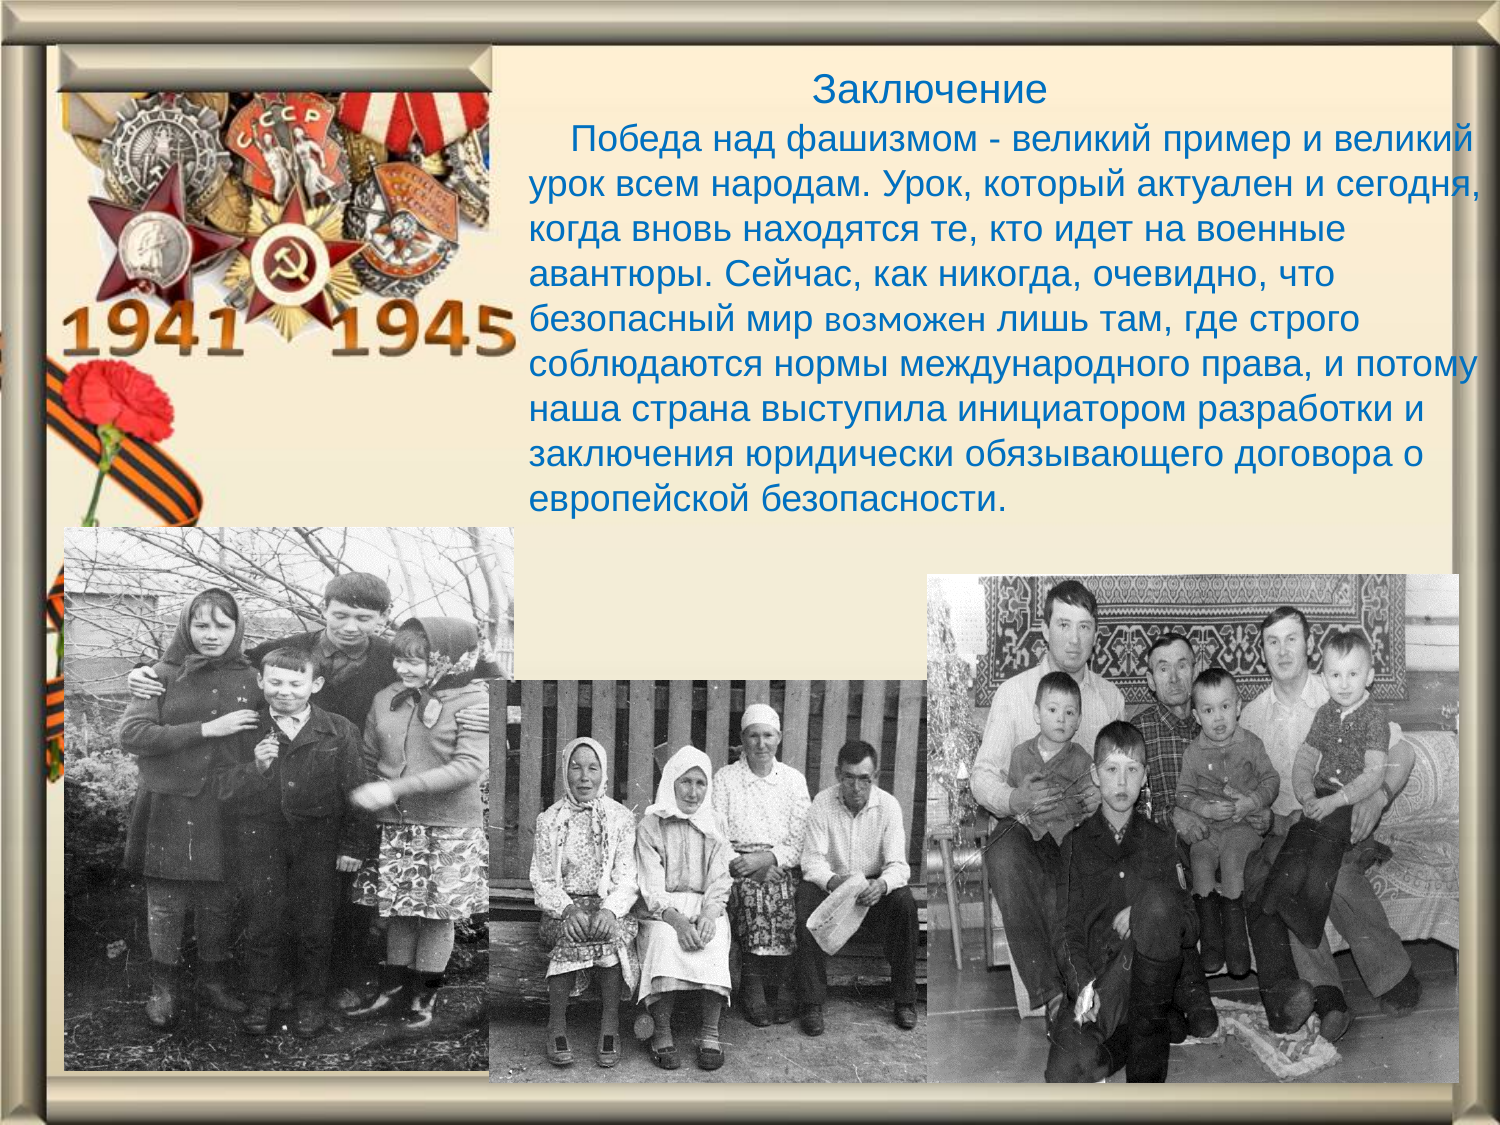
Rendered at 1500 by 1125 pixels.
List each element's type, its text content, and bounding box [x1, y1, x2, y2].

text_box Заключение [797, 54, 1341, 120]
picture [0, 0, 1500, 1125]
text_box Победа над фашизмом - великий пример и великий урок всем народам. Урок, который актуален и сегодня, когда вновь находятся те, кто идет на военные авантюры. Сейчас, как никогда, очевидно, что безопасный мир возможен лишь там, где строго соблюдаются нормы международного права, и потому наша страна выступила инициатором разработки и заключения юридически обязывающего договора о европейской безопасности. [513, 106, 1500, 526]
